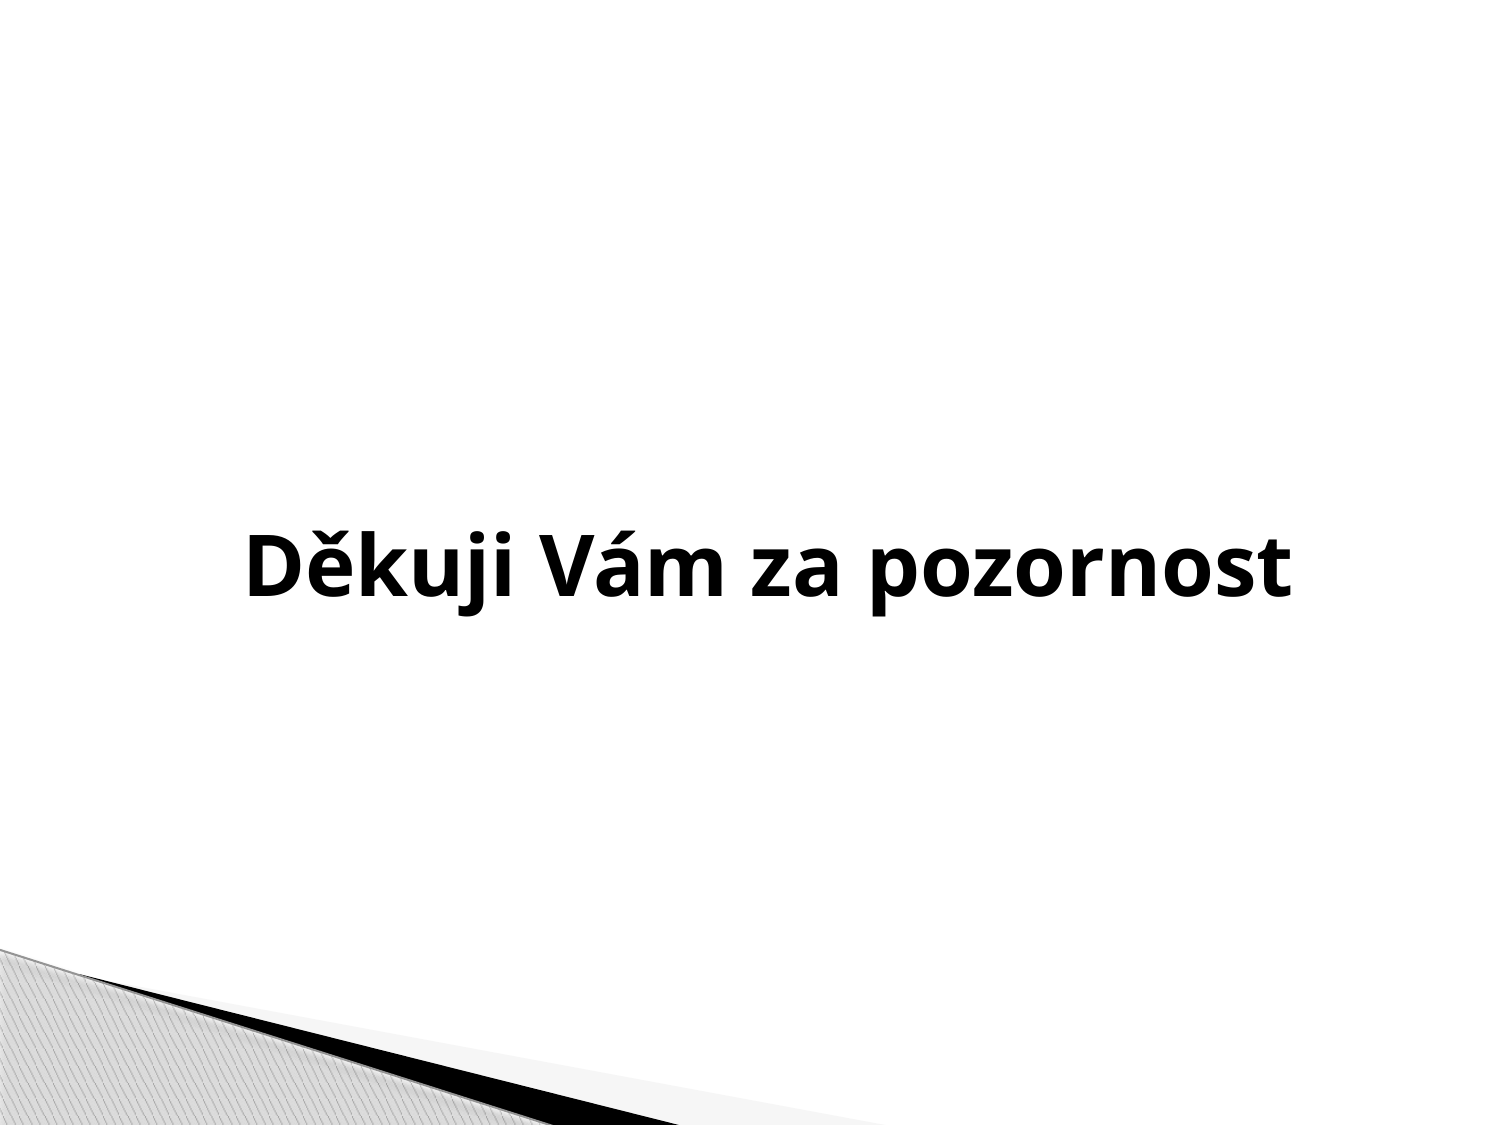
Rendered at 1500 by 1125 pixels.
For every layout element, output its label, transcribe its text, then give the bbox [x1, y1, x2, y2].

title Děkuji Vám za pozornost [93, 468, 1444, 657]
